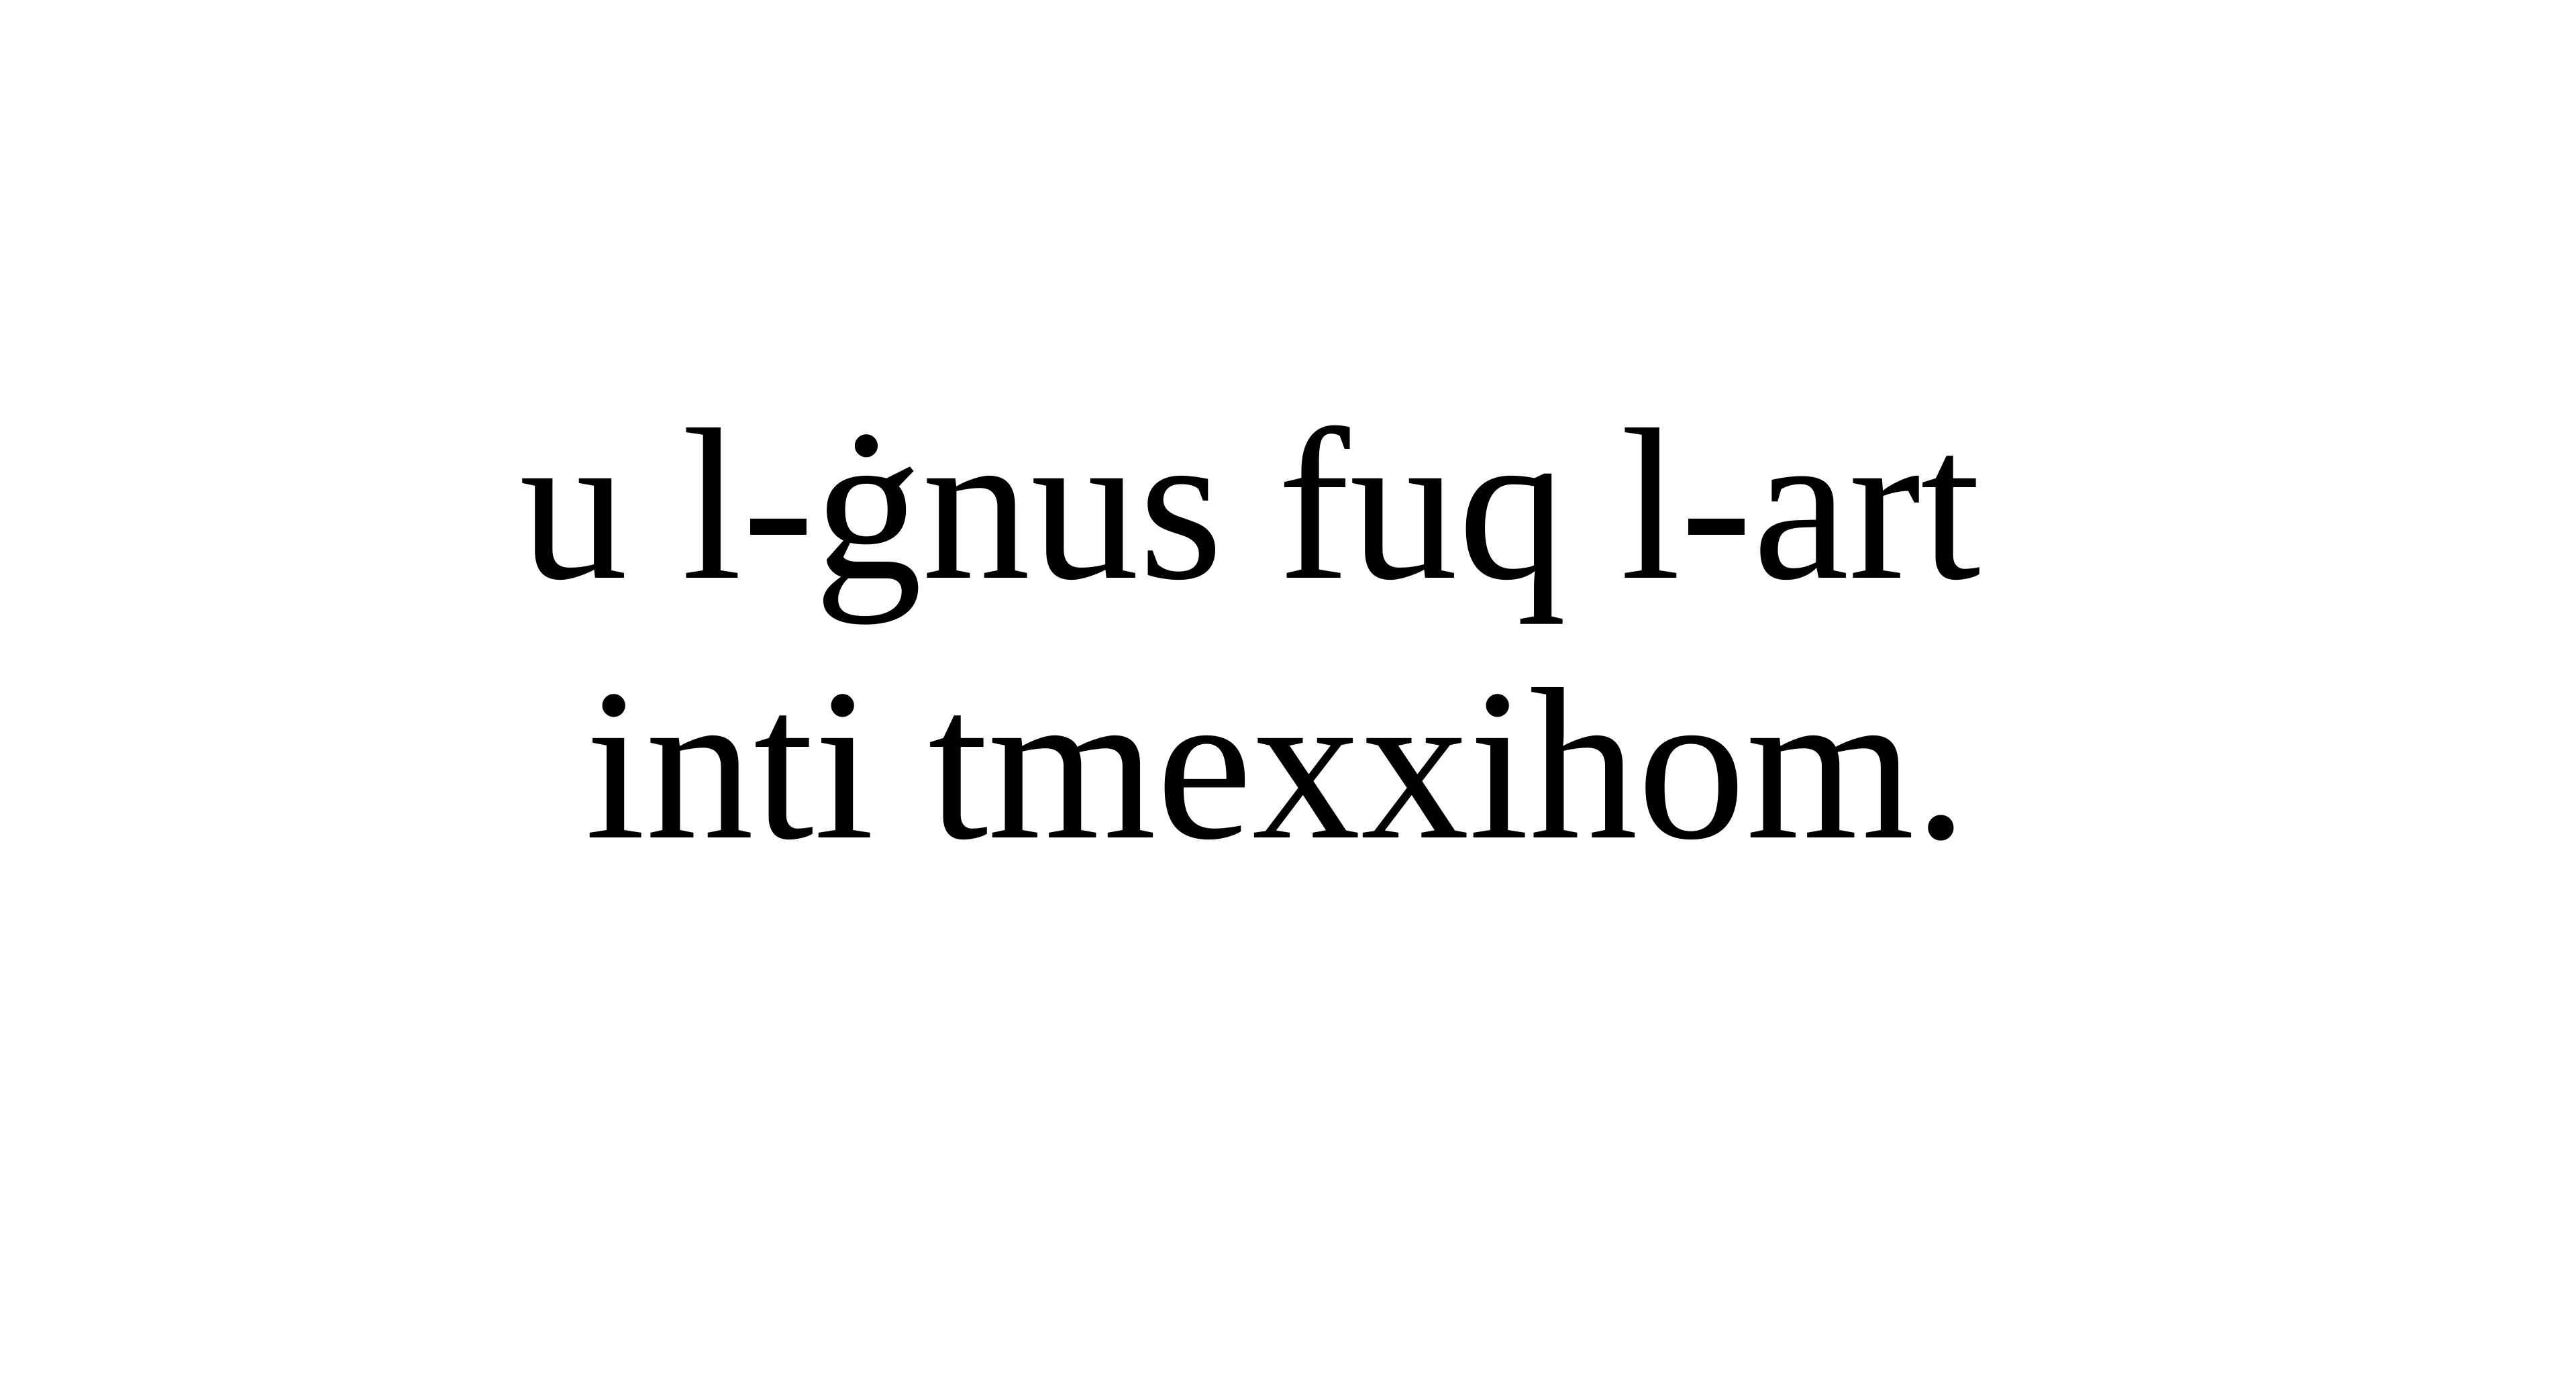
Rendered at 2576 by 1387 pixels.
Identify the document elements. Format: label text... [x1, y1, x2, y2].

text_box u l-ġnus fuq l-art inti tmexxihom. [0, 356, 2557, 886]
